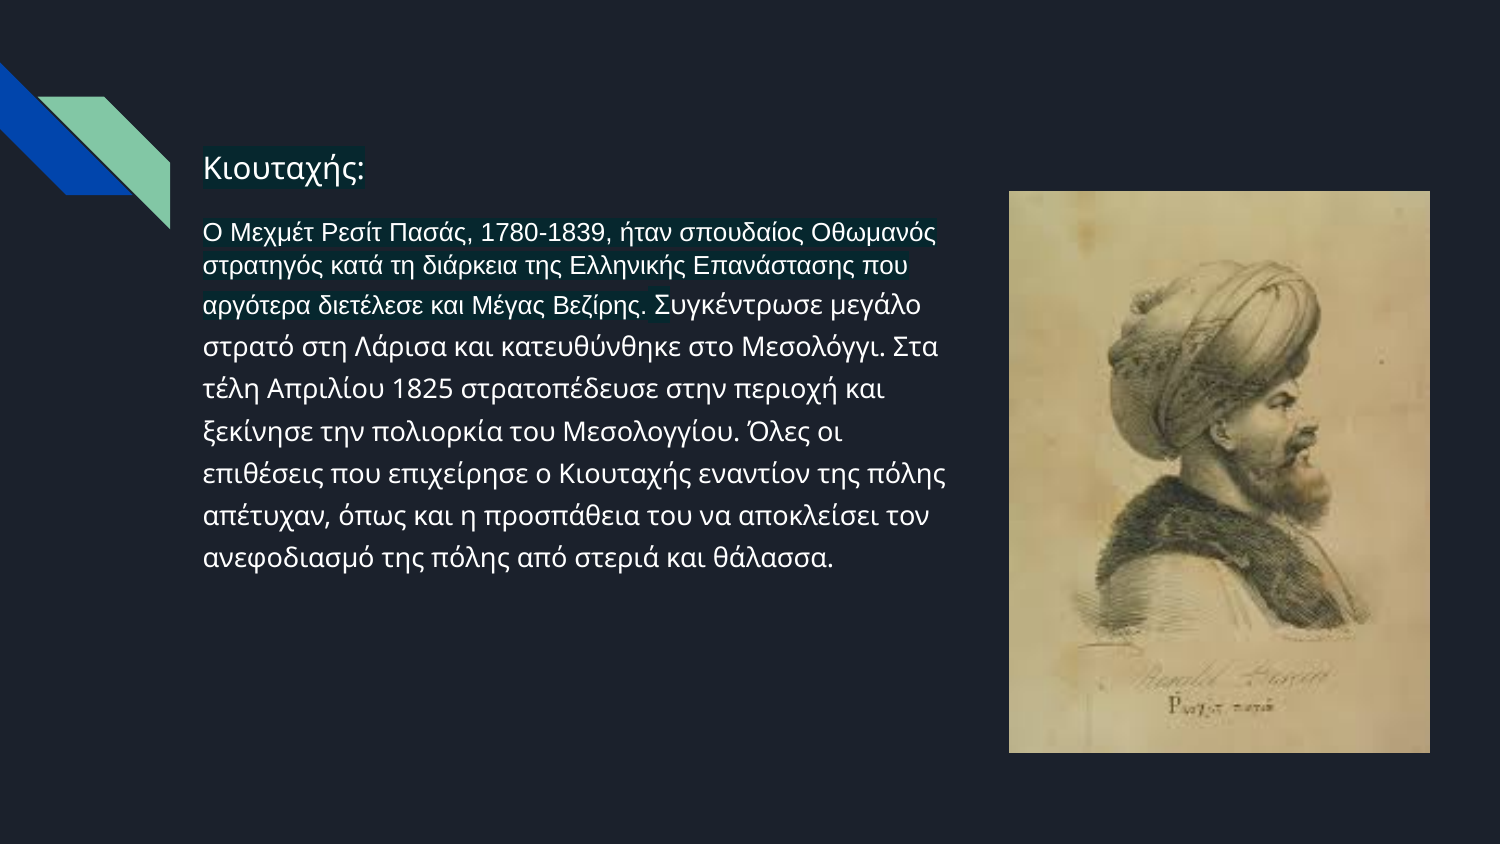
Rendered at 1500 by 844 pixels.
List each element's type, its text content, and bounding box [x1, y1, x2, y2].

picture [1008, 191, 1430, 753]
list Κιουταχής: Ο Μεχμέτ Ρεσίτ Πασάς, 1780-1839, ήταν σπουδαίος Οθωμανός στρατηγός κατά τη διάρκεια της Ελληνικής Επανάστασης που αργότερα διετέλεσε και Μέγας Βεζίρης. Συγκέντρωσε μεγάλο στρατό στη Λάρισα και κατευθύνθηκε στο Μεσολόγγι. Στα τέλη Απριλίου 1825 στρατοπέδευσε στην περιοχή και ξεκίνησε την πολιορκία του Μεσολογγίου. Όλες οι επιθέσεις που επιχείρησε ο Κιουταχής εναντίον της πόλης απέτυχαν, όπως και η προσπάθεια του να αποκλείσει τον ανεφοδιασμό της πόλης από στεριά και θάλασσα. [187, 124, 965, 735]
